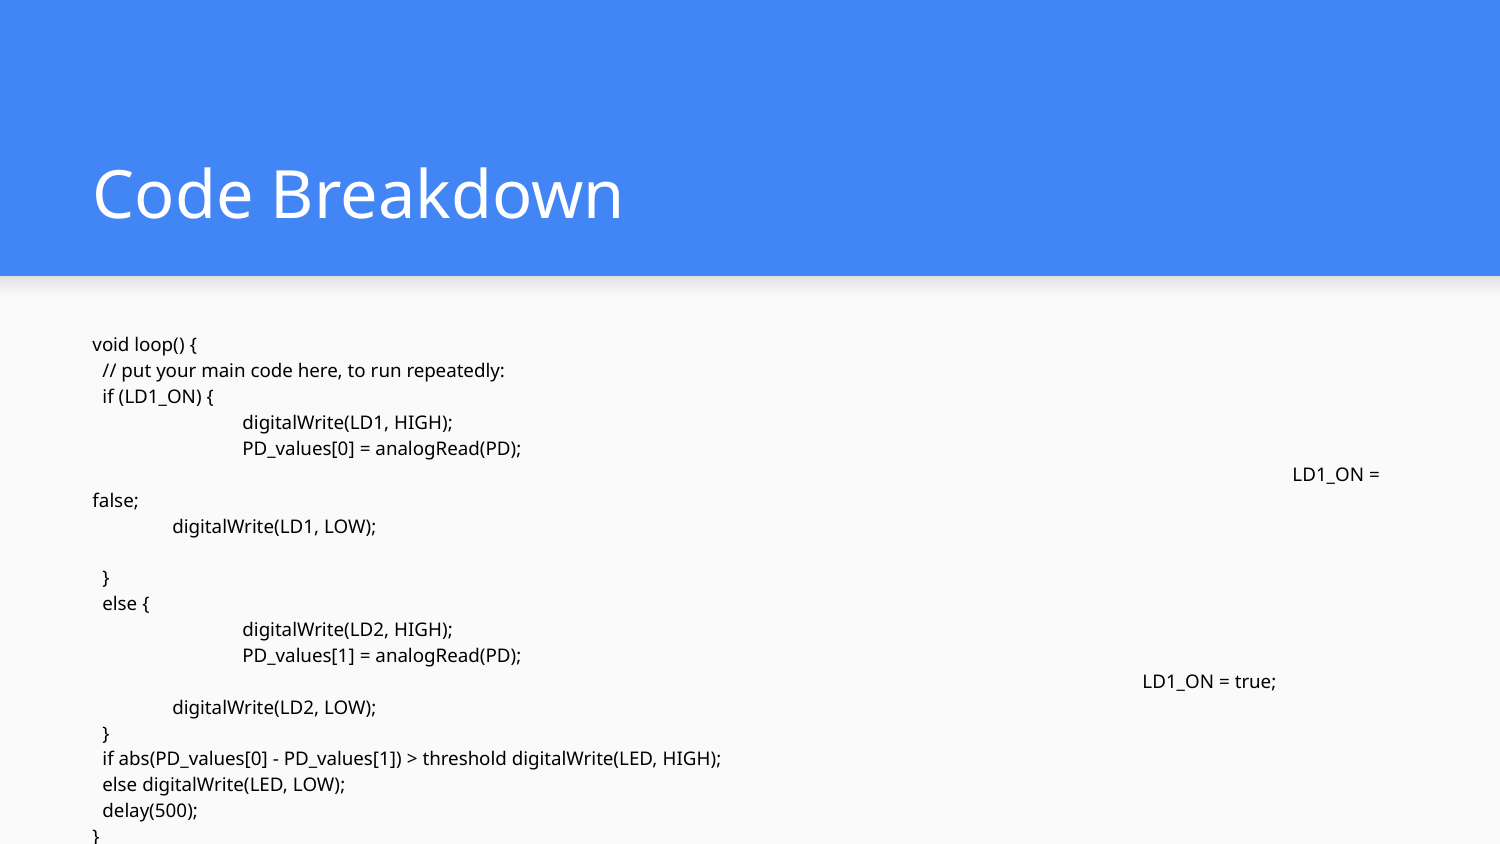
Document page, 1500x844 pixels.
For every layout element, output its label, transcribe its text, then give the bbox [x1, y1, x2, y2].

title Code Breakdown [77, 121, 1427, 248]
list void loop() { // put your main code here, to run repeatedly: if (LD1_ON) { digitalWrite(LD1, HIGH); PD_values[0] = analogRead(PD); LD1_ON = false; digitalWrite(LD1, LOW); } else { digitalWrite(LD2, HIGH); PD_values[1] = analogRead(PD); LD1_ON = true; digitalWrite(LD2, LOW); } if abs(PD_values[0] - PD_values[1]) > threshold digitalWrite(LED, HIGH); else digitalWrite(LED, LOW); delay(500); } [77, 314, 1427, 828]
